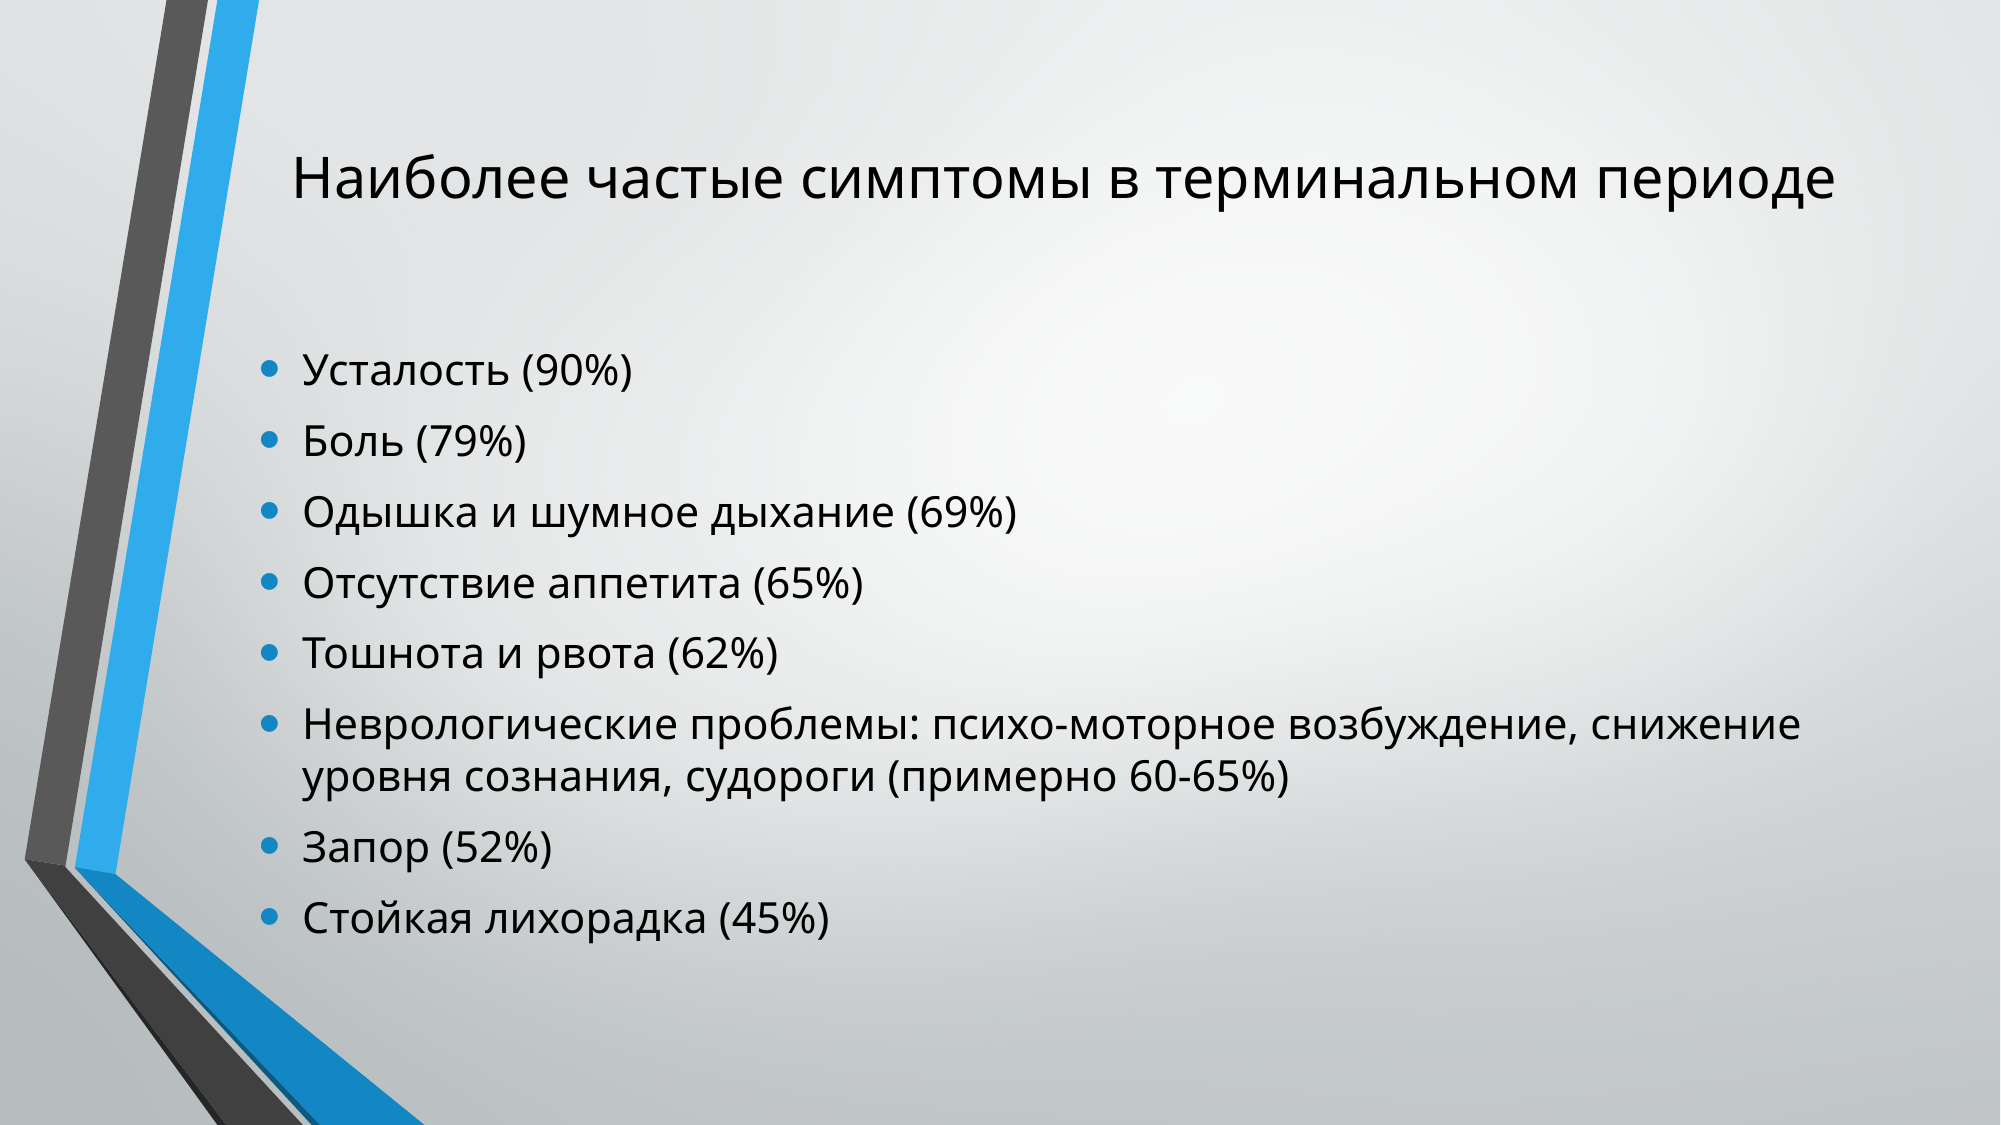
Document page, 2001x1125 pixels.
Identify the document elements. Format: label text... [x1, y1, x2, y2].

title Наиболее частые симптомы в терминальном периоде [243, 112, 1887, 240]
list Усталость (90%) Боль (79%) Одышка и шумное дыхание (69%) Отсутствие аппетита (65%) Тошнота и рвота (62%) Неврологические проблемы: психо-моторное возбуждение, снижение уровня сознания, судороги (примерно 60-65%) Запор (52%) Стойкая лихорадка (45%) [243, 263, 1887, 950]
